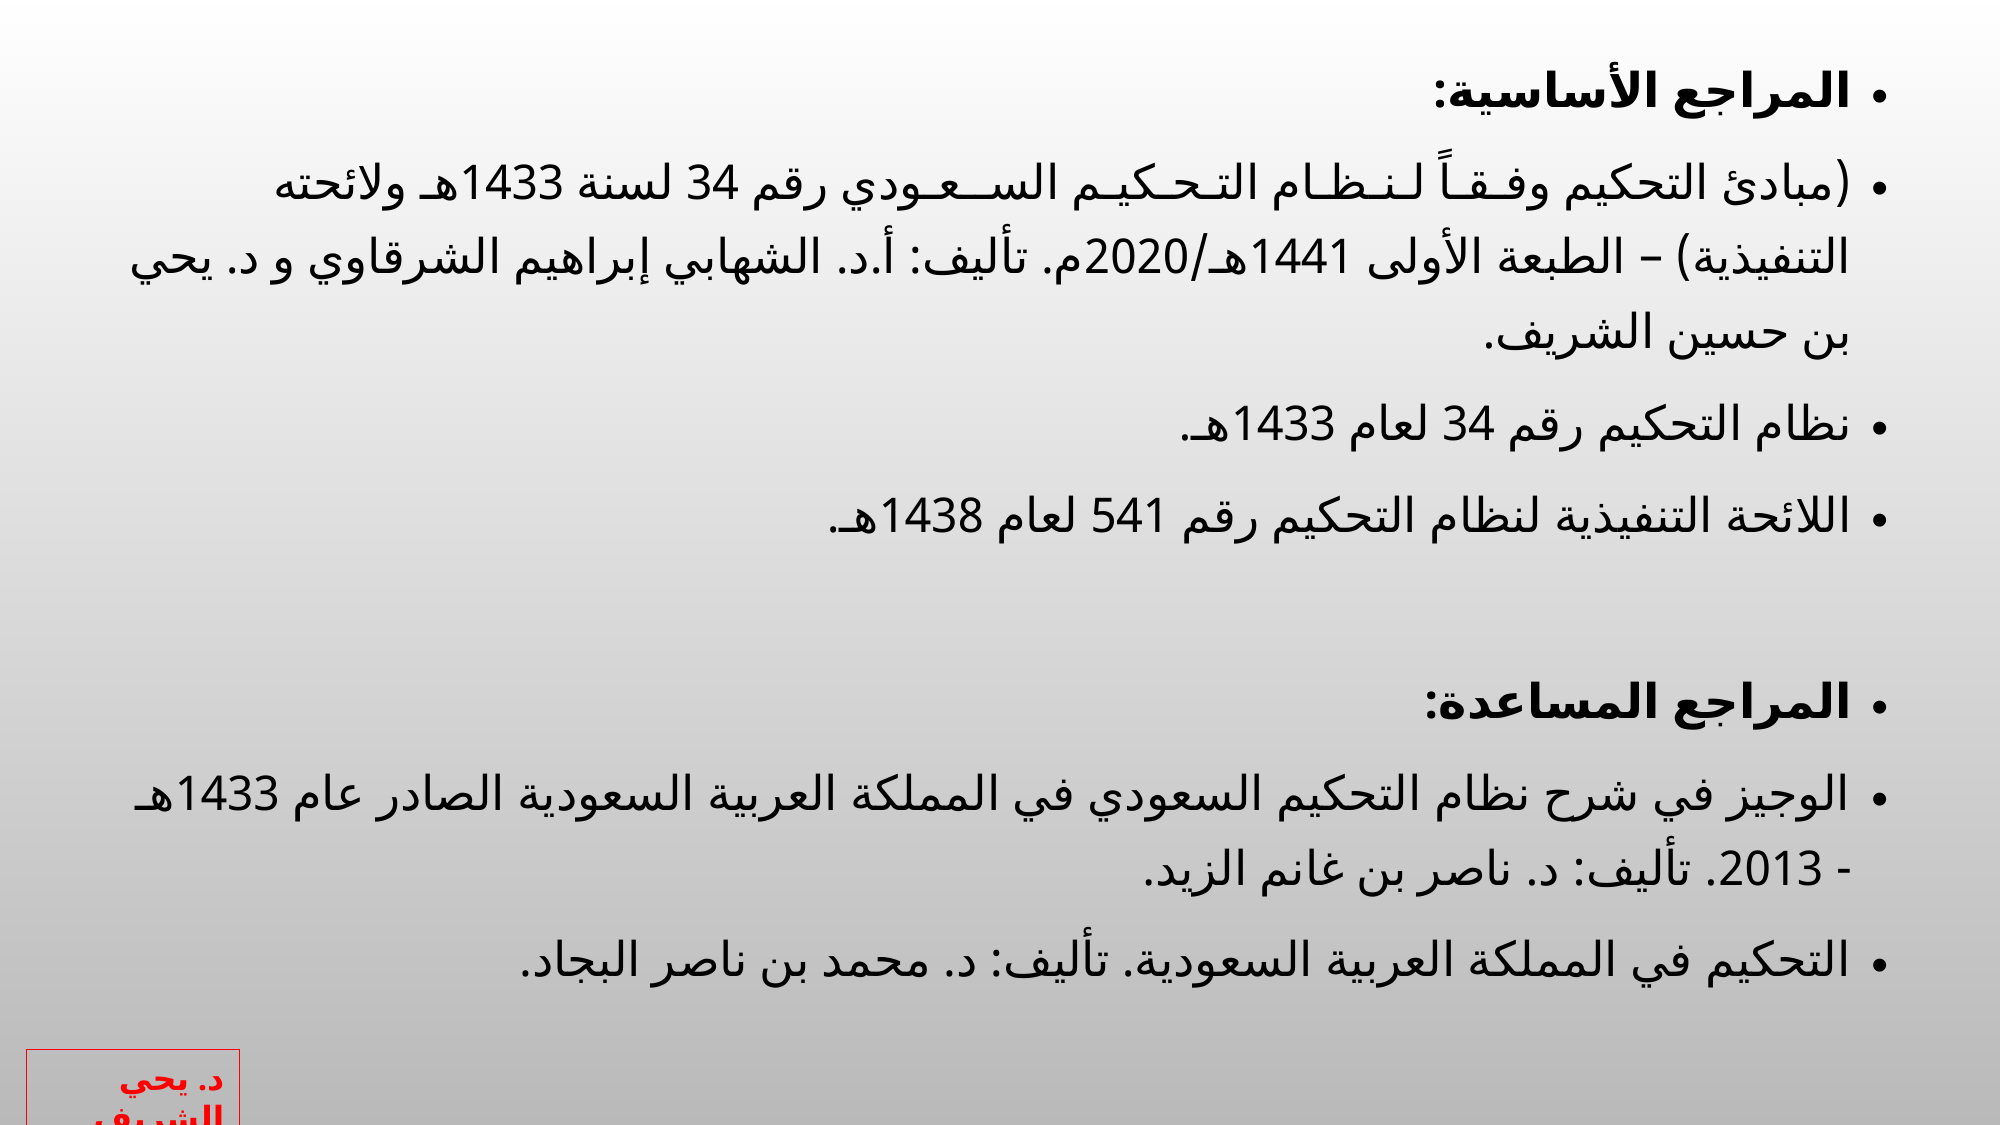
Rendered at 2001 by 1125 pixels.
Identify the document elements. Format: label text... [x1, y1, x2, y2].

list المراجع الأساسية: (مبادئ التحكيم وفـقـاً لـنـظـام التـحـكيـم الســعـودي رقم 34 لسنة 1433هـ ولائحته التنفيذية) – الطبعة الأولى 1441هـ/2020م. تأليف: أ.د. الشهابي إبراهيم الشرقاوي و د. يحي بن حسين الشريف. نظام التحكيم رقم 34 لعام 1433هـ. اللائحة التنفيذية لنظام التحكيم رقم 541 لعام 1438هـ. المراجع المساعدة: الوجيز في شرح نظام التحكيم السعودي في المملكة العربية السعودية الصادر عام 1433هـ - 2013. تأليف: د. ناصر بن غانم الزيد. التحكيم في المملكة العربية السعودية. تأليف: د. محمد بن ناصر البجاد. [99, 45, 1900, 1005]
